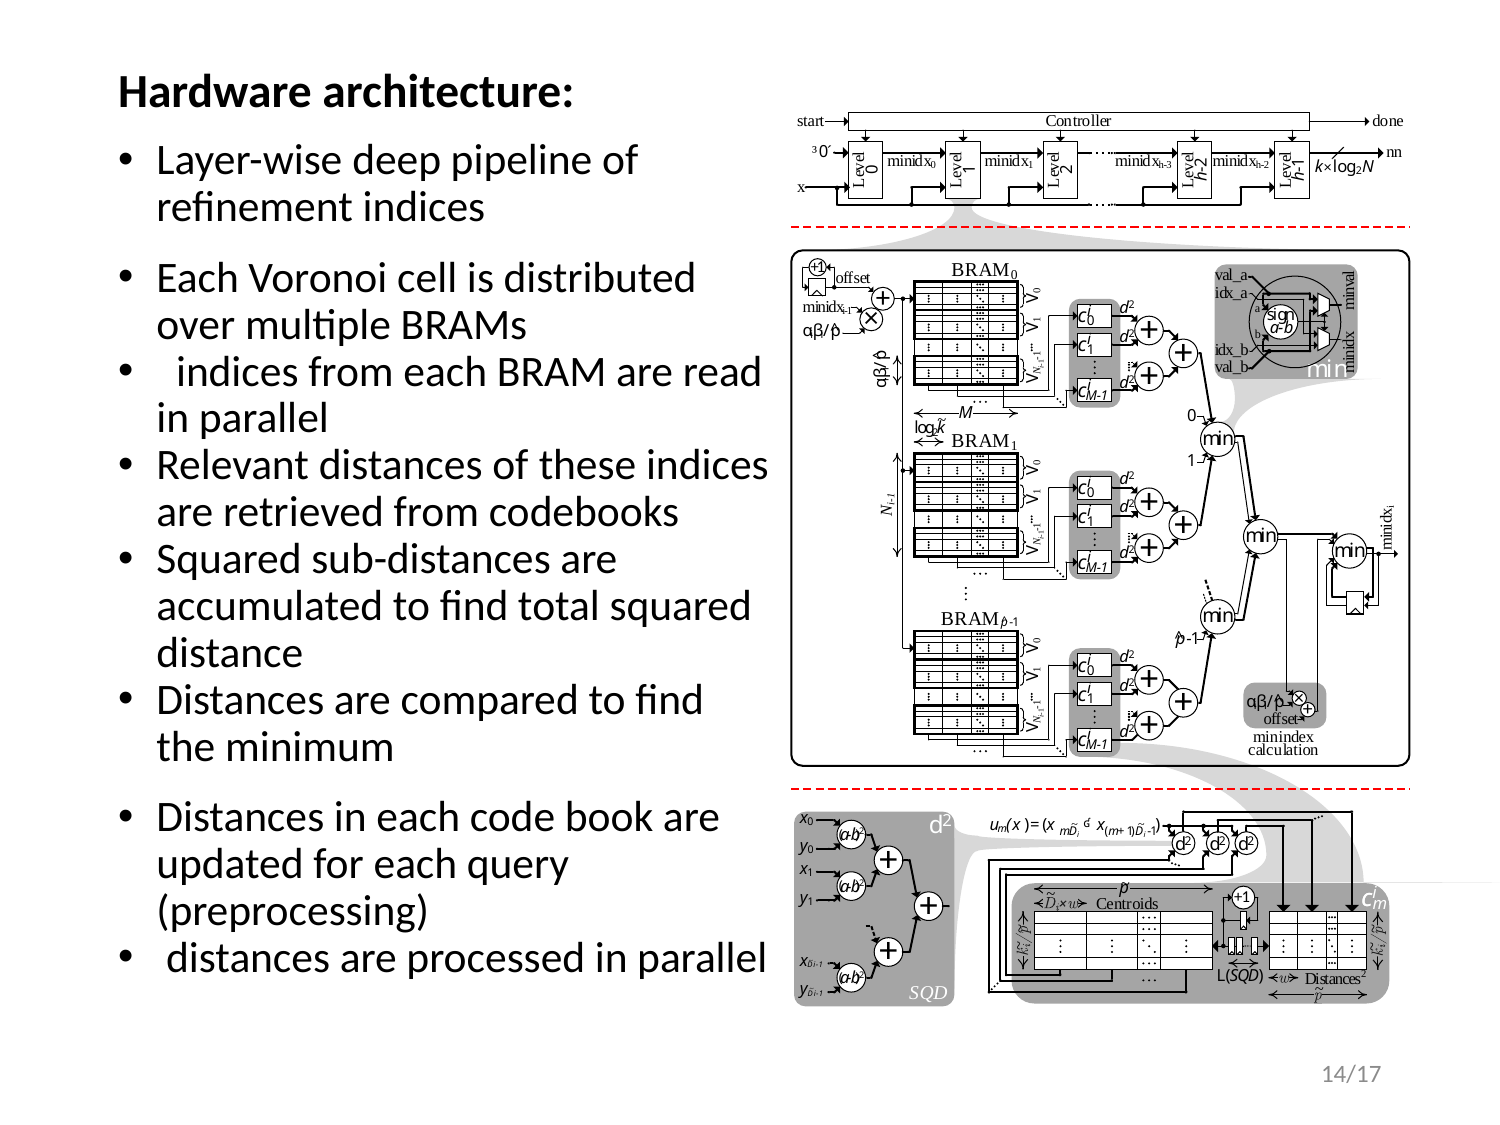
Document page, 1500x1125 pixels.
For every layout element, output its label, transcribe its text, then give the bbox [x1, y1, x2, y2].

slide_number 14/17 [1059, 1042, 1397, 1103]
picture [786, 105, 1500, 1014]
